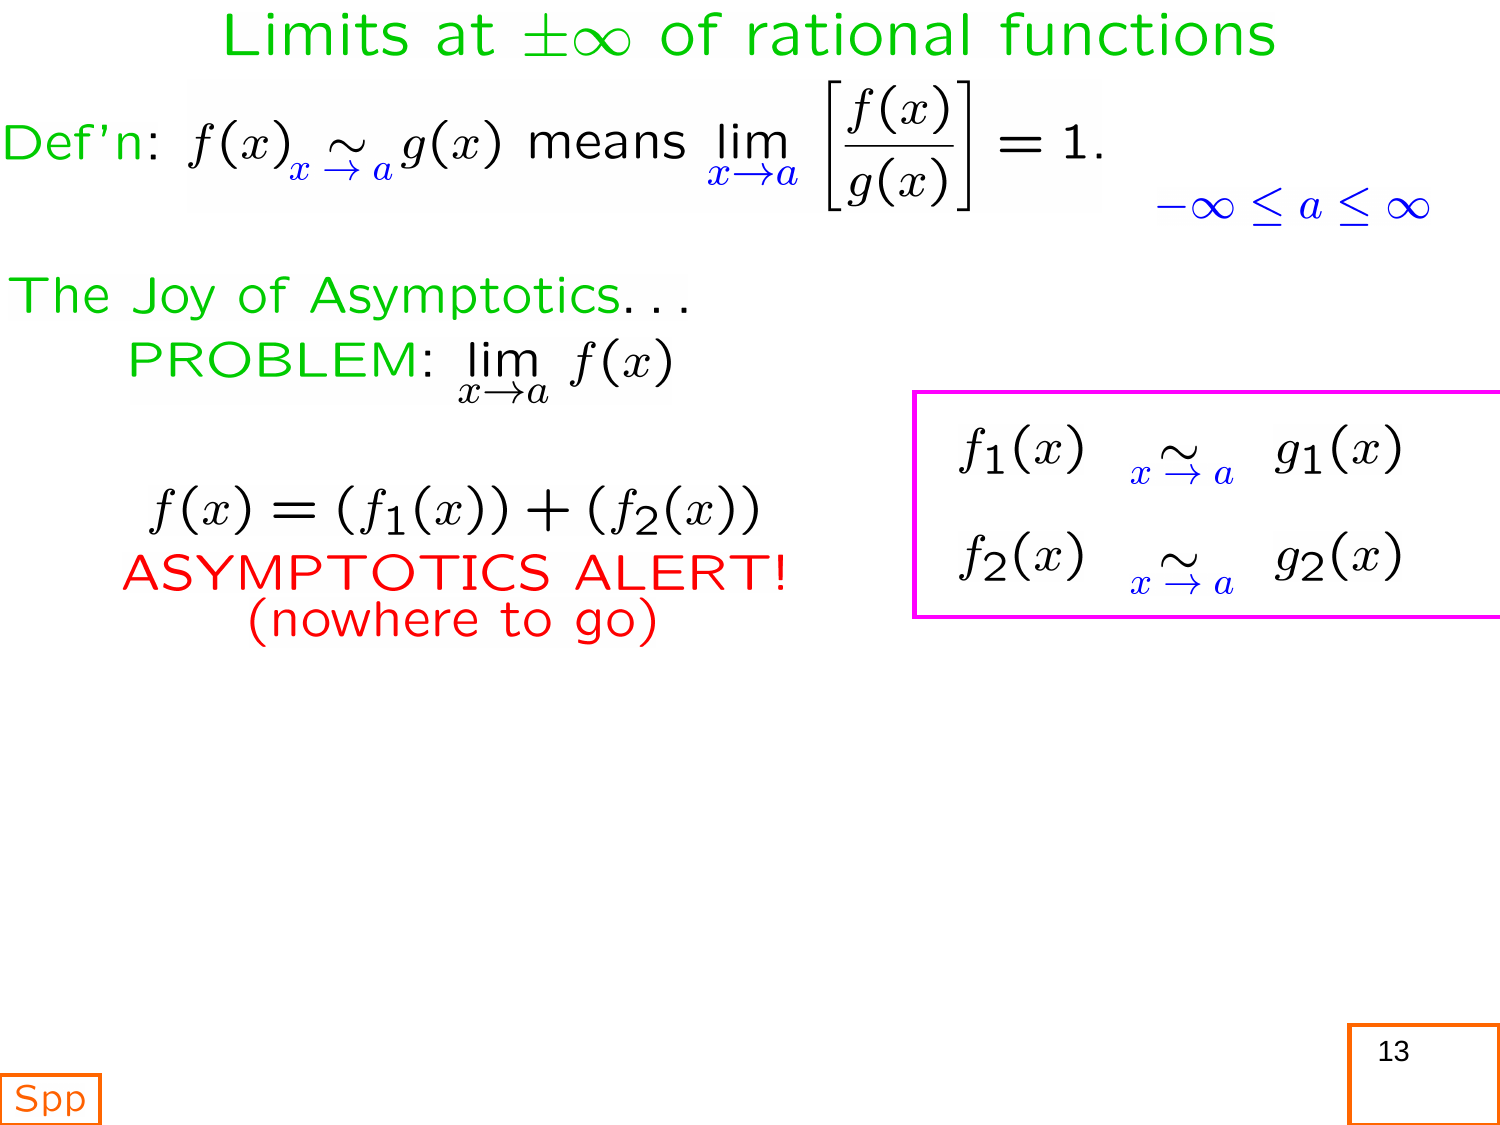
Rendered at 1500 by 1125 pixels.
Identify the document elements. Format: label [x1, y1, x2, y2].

picture [3, 122, 158, 161]
picture [1157, 187, 1432, 226]
picture [225, 12, 1275, 58]
text_box [0, 1074, 100, 1125]
picture [129, 337, 672, 406]
text_box [1349, 1025, 1500, 1125]
text_box [121, 551, 784, 648]
text_box [957, 424, 1402, 597]
text_box [911, 391, 1500, 618]
picture [147, 485, 760, 536]
picture [15, 1083, 85, 1118]
picture [8, 274, 688, 321]
text_box [187, 79, 1102, 213]
